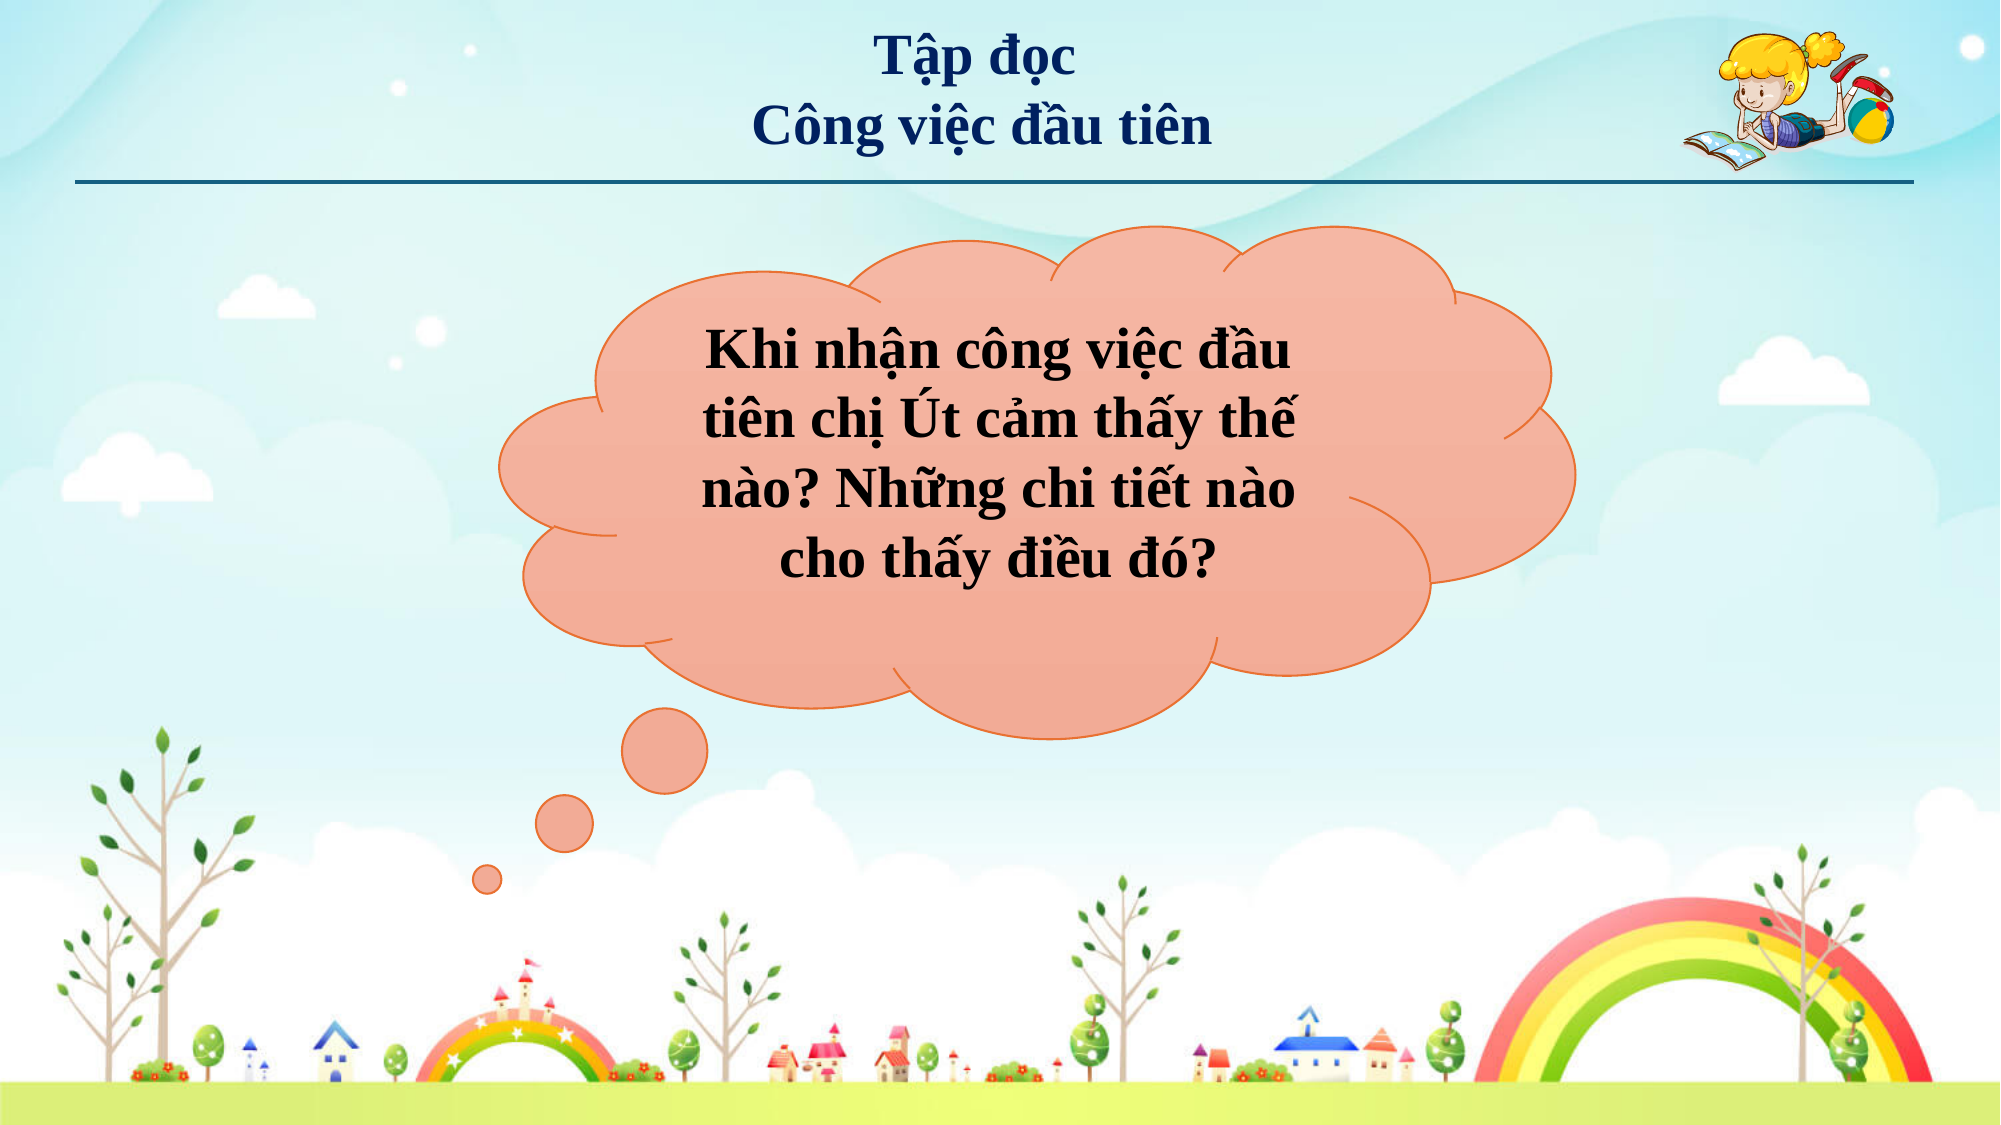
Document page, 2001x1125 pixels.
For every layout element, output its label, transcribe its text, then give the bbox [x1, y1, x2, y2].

text_box Tập đọc Công việc đầu tiên [462, 8, 1488, 164]
text_box Khi nhận công việc đầu tiên chị Út cảm thấy thế nào? Những chi tiết nào cho thấy điều đó? [620, 707, 709, 795]
text_box Khi nhận công việc đầu tiên chị Út cảm thấy thế nào? Những chi tiết nào cho thấy điều đó? [498, 225, 1577, 741]
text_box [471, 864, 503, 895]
text_box Khi nhận công việc đầu tiên chị Út cảm thấy thế nào? Những chi tiết nào cho thấy điều đó? [534, 794, 594, 854]
picture [0, 0, 2000, 1125]
